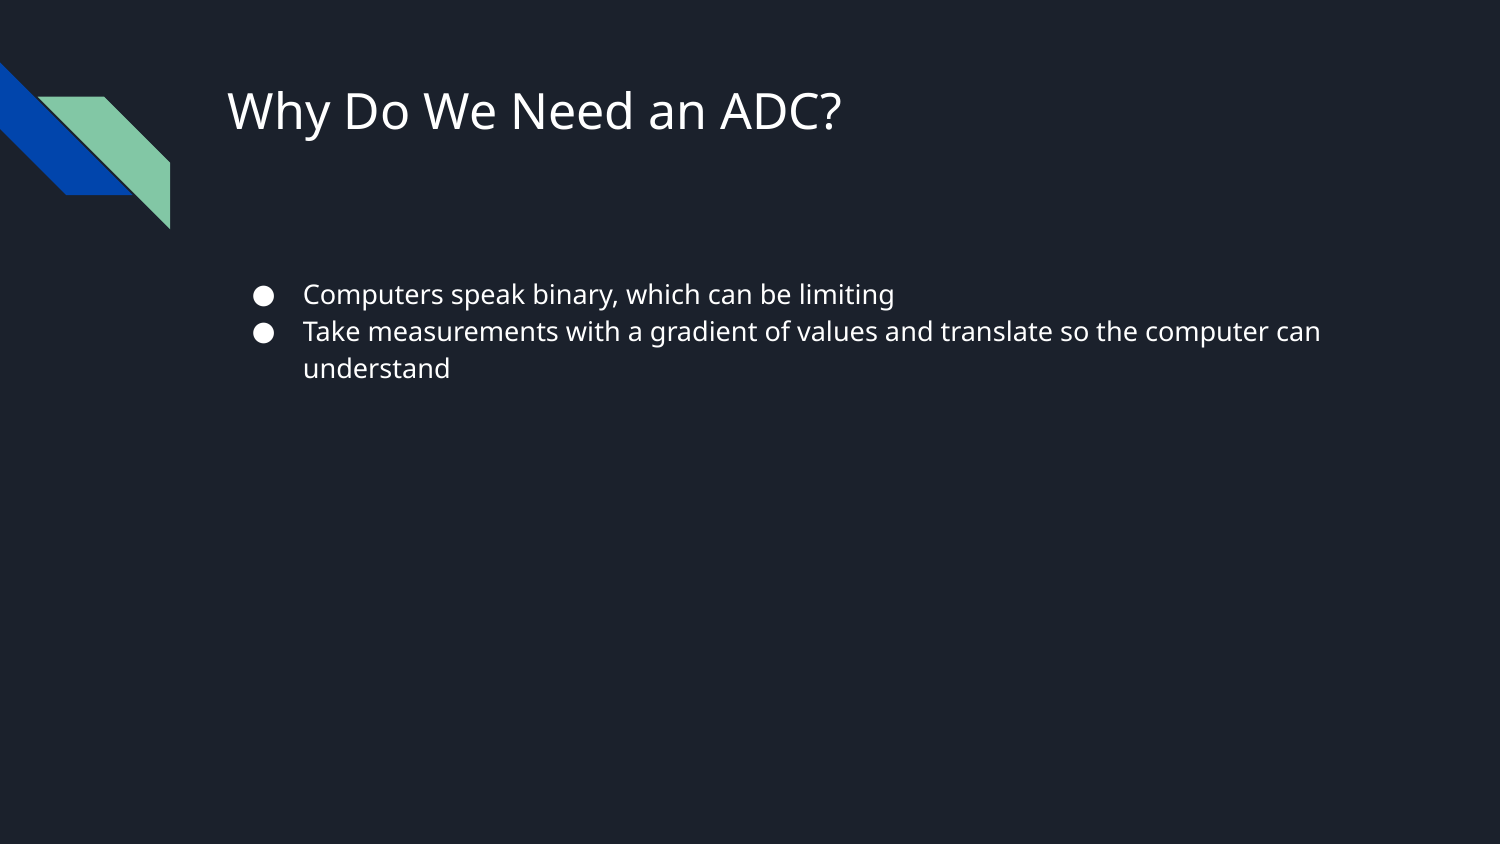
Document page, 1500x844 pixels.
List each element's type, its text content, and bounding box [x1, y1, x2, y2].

list Computers speak binary, which can be limiting Take measurements with a gradient of values and translate so the computer can understand [212, 257, 1368, 735]
title Why Do We Need an ADC? [212, 64, 1368, 215]
